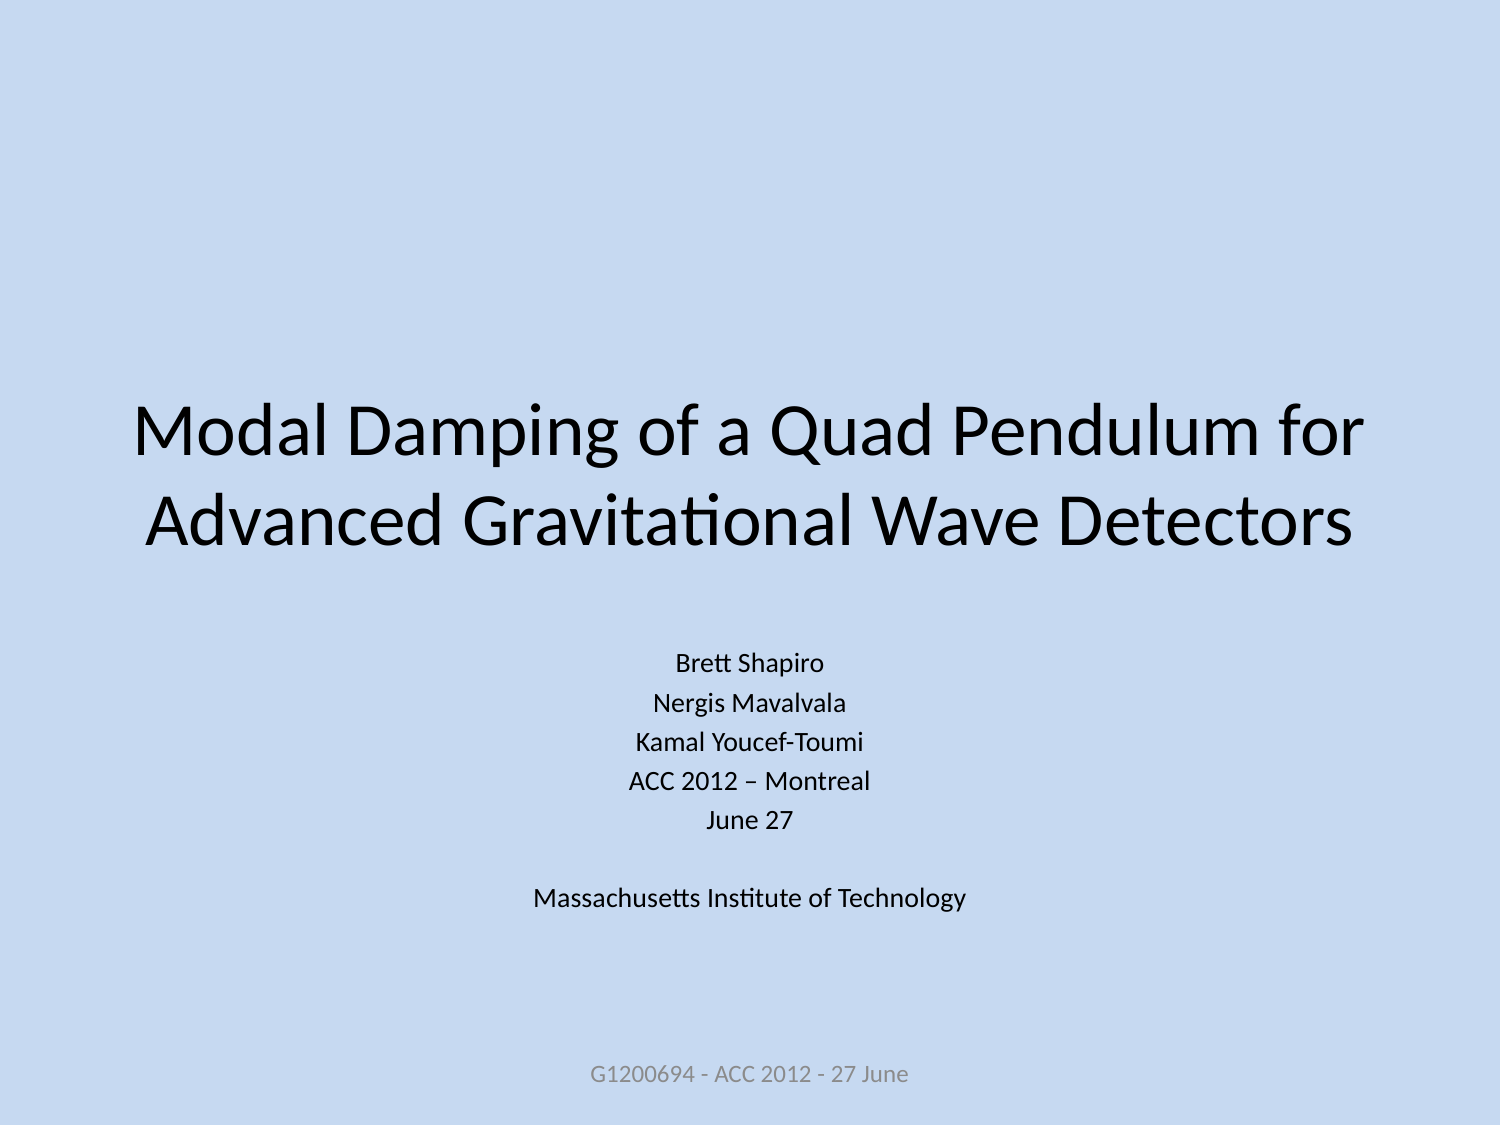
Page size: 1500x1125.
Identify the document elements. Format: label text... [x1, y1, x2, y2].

footer G1200694 - ACC 2012 - 27 June [512, 1042, 988, 1103]
title Modal Damping of a Quad Pendulum for Advanced Gravitational Wave Detectors [112, 349, 1388, 591]
subtitle Brett Shapiro Nergis Mavalvala Kamal Youcef-Toumi ACC 2012 – Montreal June 27 Massachusetts Institute of Technology [225, 637, 1275, 925]
